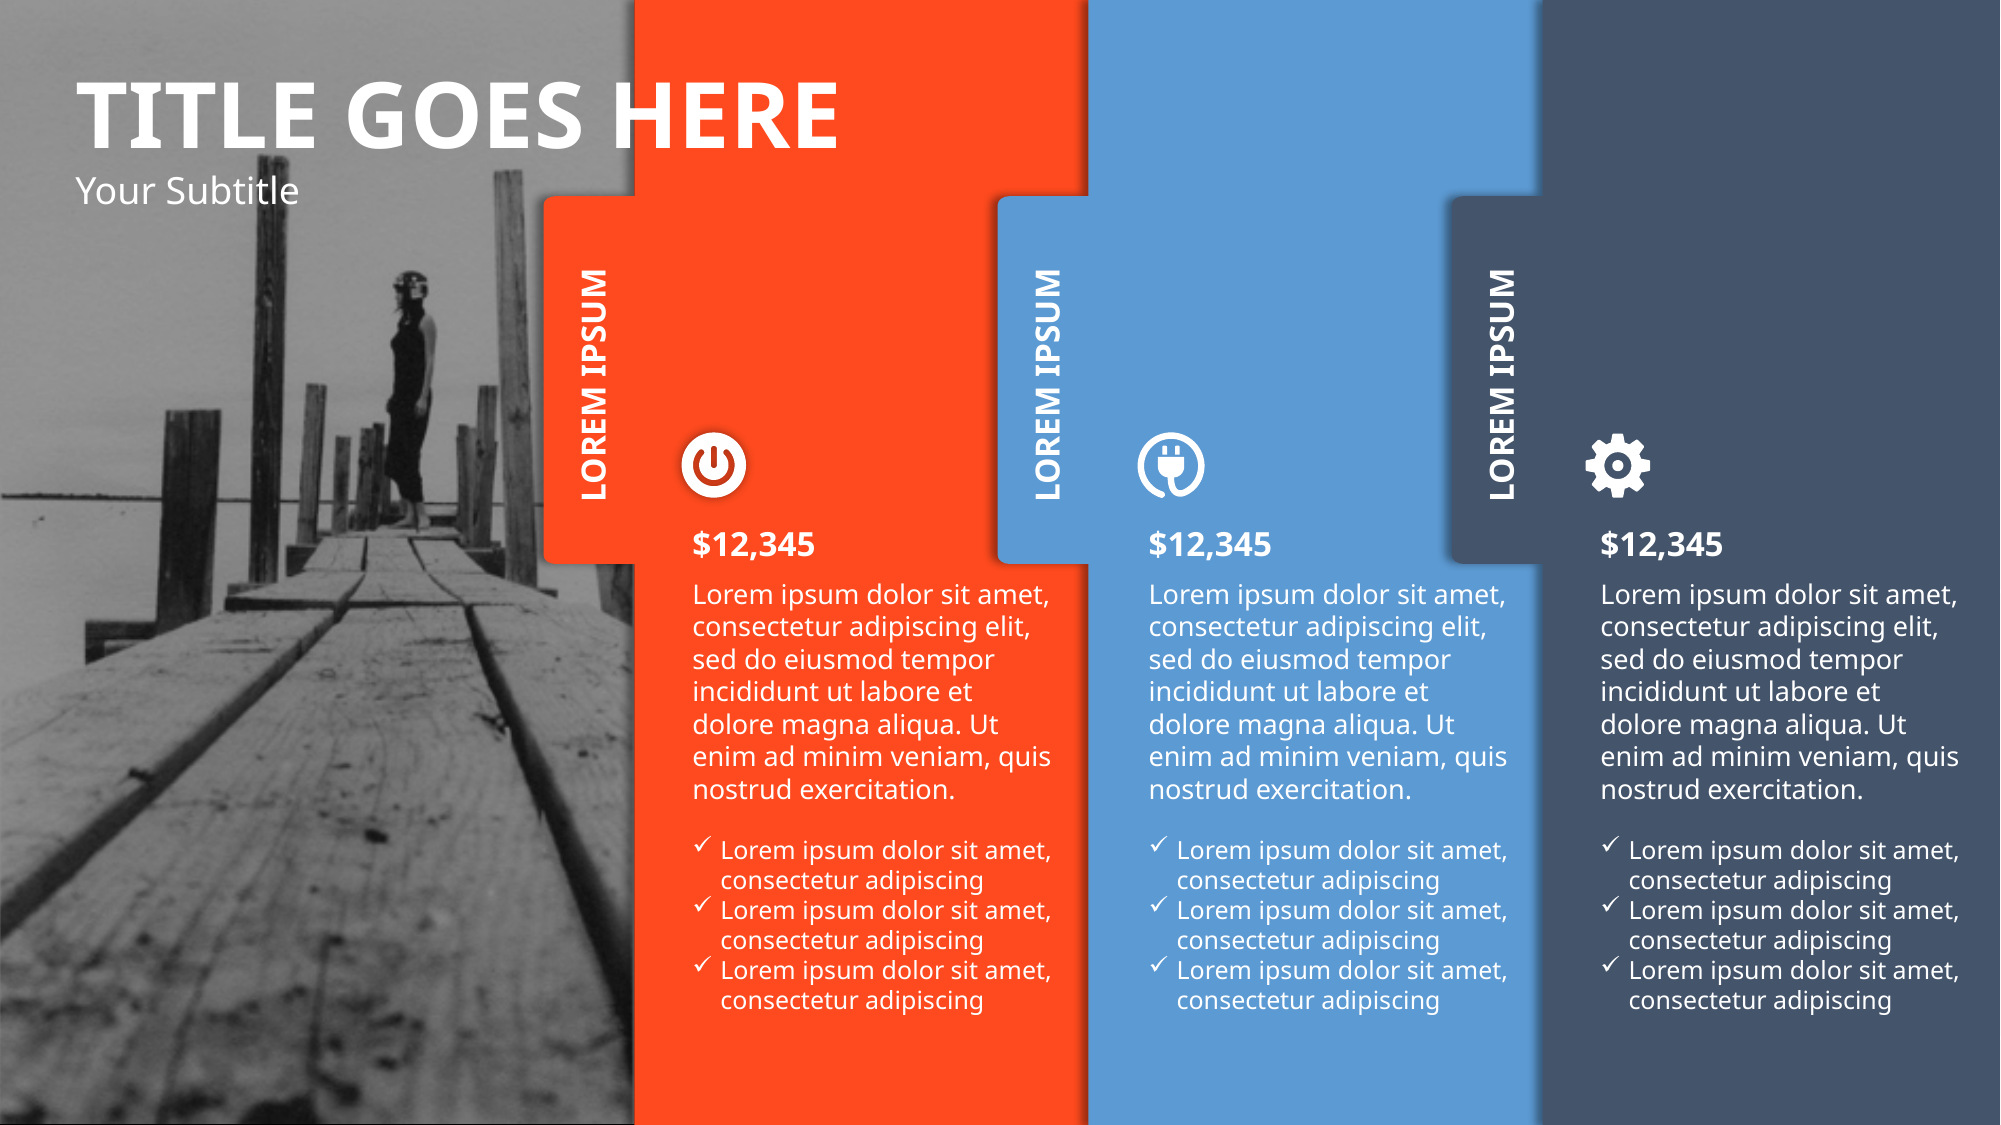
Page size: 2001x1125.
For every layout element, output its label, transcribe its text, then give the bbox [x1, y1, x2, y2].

text_box TITLE GOES HERE Your Subtitle [60, 49, 543, 220]
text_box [1451, 0, 2000, 1125]
text_box [0, 0, 543, 1125]
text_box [1585, 433, 1651, 498]
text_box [1137, 432, 1205, 498]
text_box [997, 0, 1451, 1125]
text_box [543, 0, 997, 1125]
